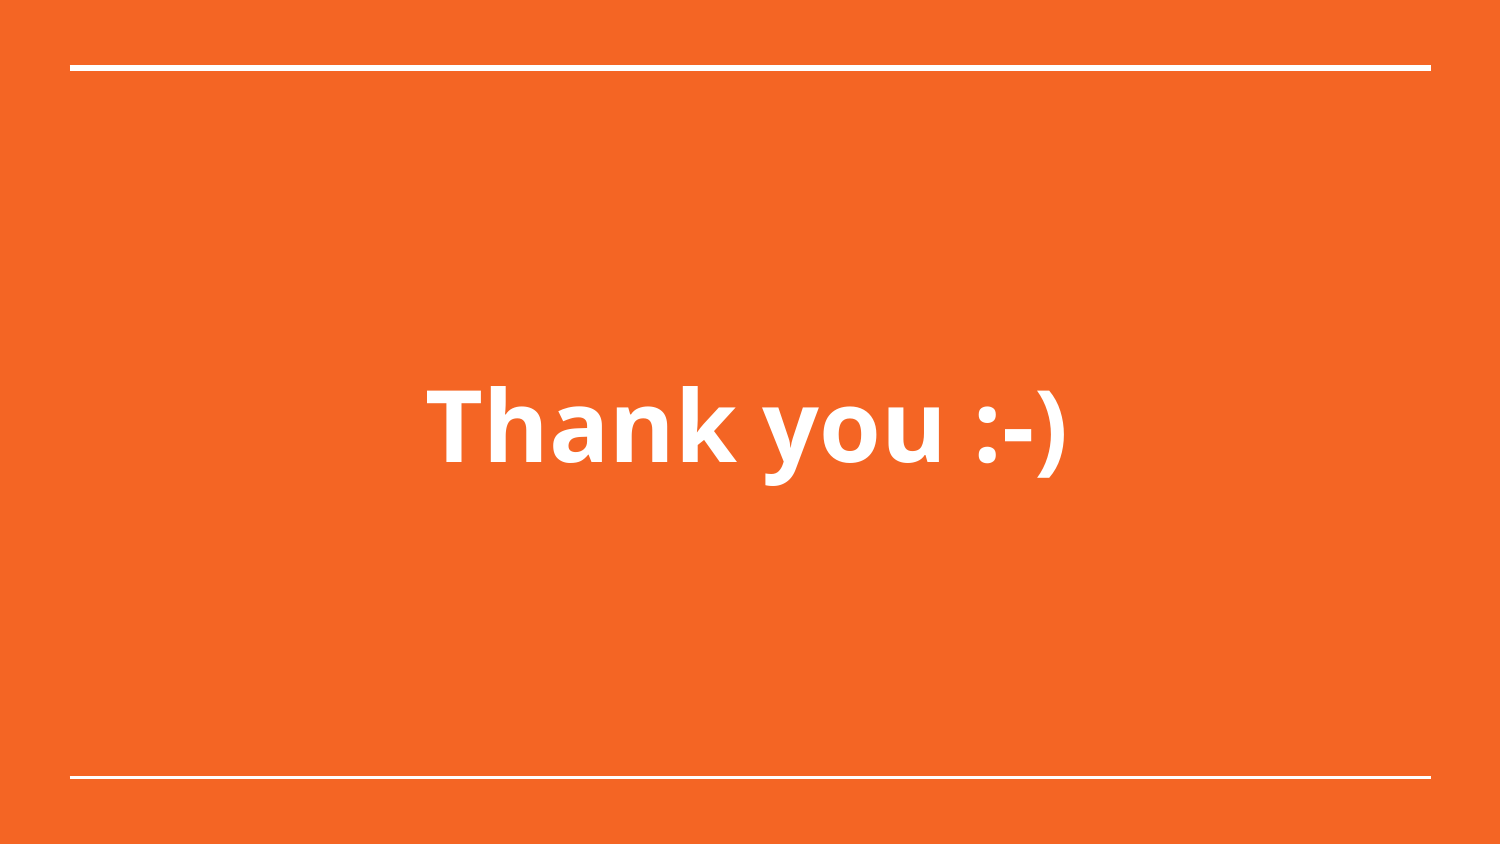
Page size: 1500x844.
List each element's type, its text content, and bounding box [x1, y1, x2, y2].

title Thank you :-) [66, 296, 1428, 550]
